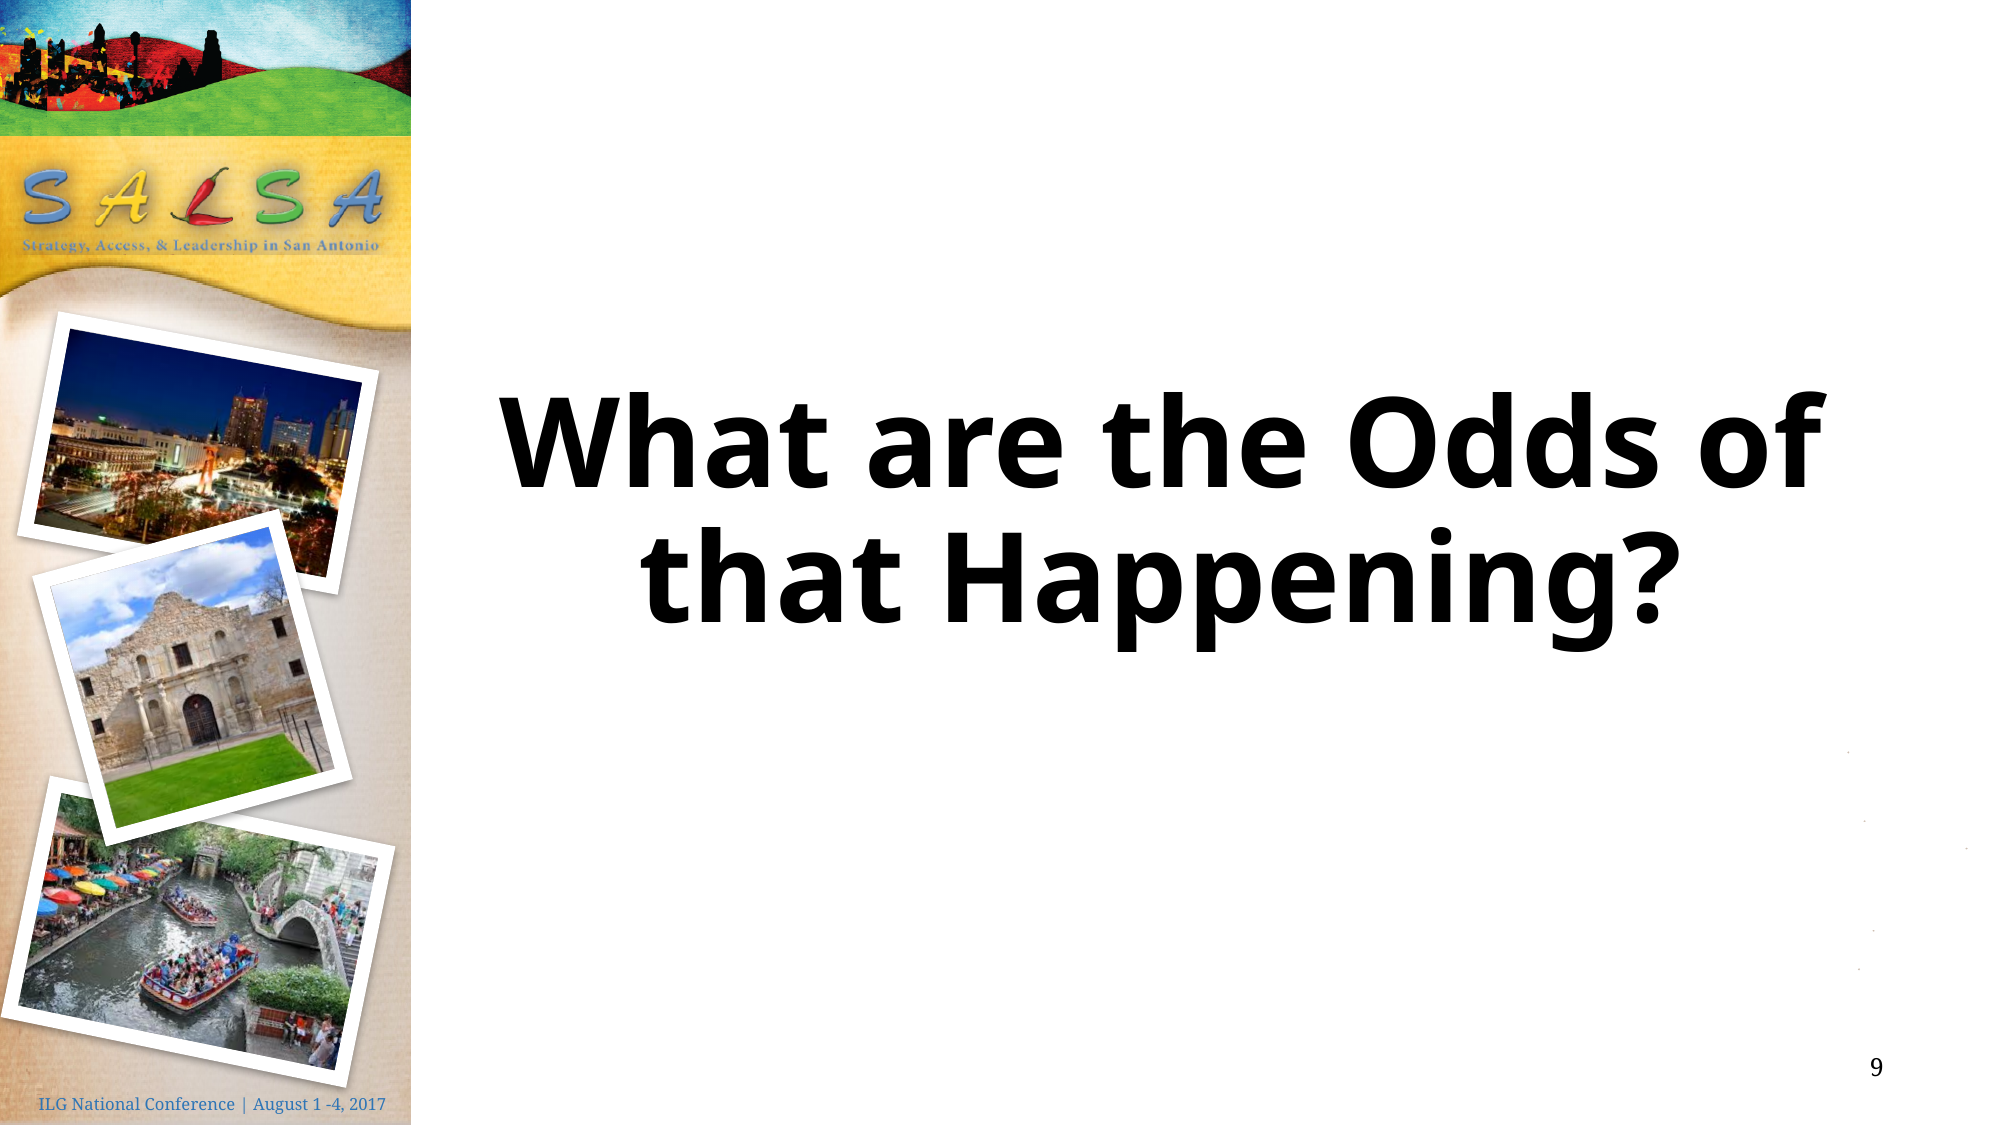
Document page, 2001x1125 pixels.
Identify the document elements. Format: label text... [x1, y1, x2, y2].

picture [19, 794, 377, 1070]
picture [35, 329, 361, 577]
title What are the Odds of that Happening? [423, 280, 1899, 749]
slide_number 9 [1595, 1038, 1899, 1099]
picture [0, 0, 411, 1125]
picture [51, 528, 334, 828]
